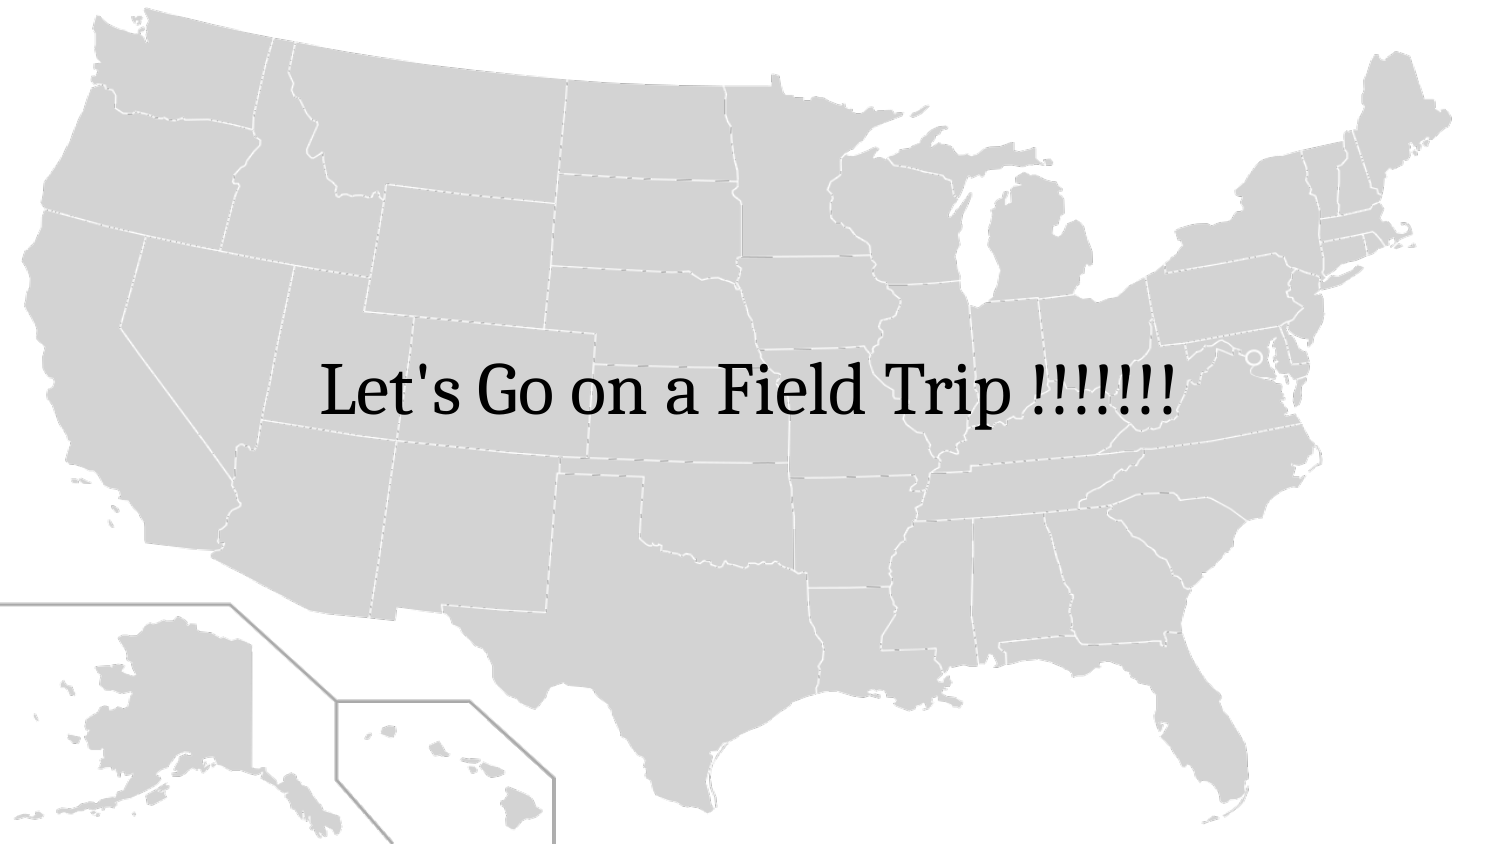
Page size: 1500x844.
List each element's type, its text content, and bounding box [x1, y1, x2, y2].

picture [0, 0, 1500, 844]
list Let's Go on a Field Trip !!!!!!! [51, 324, 1449, 498]
